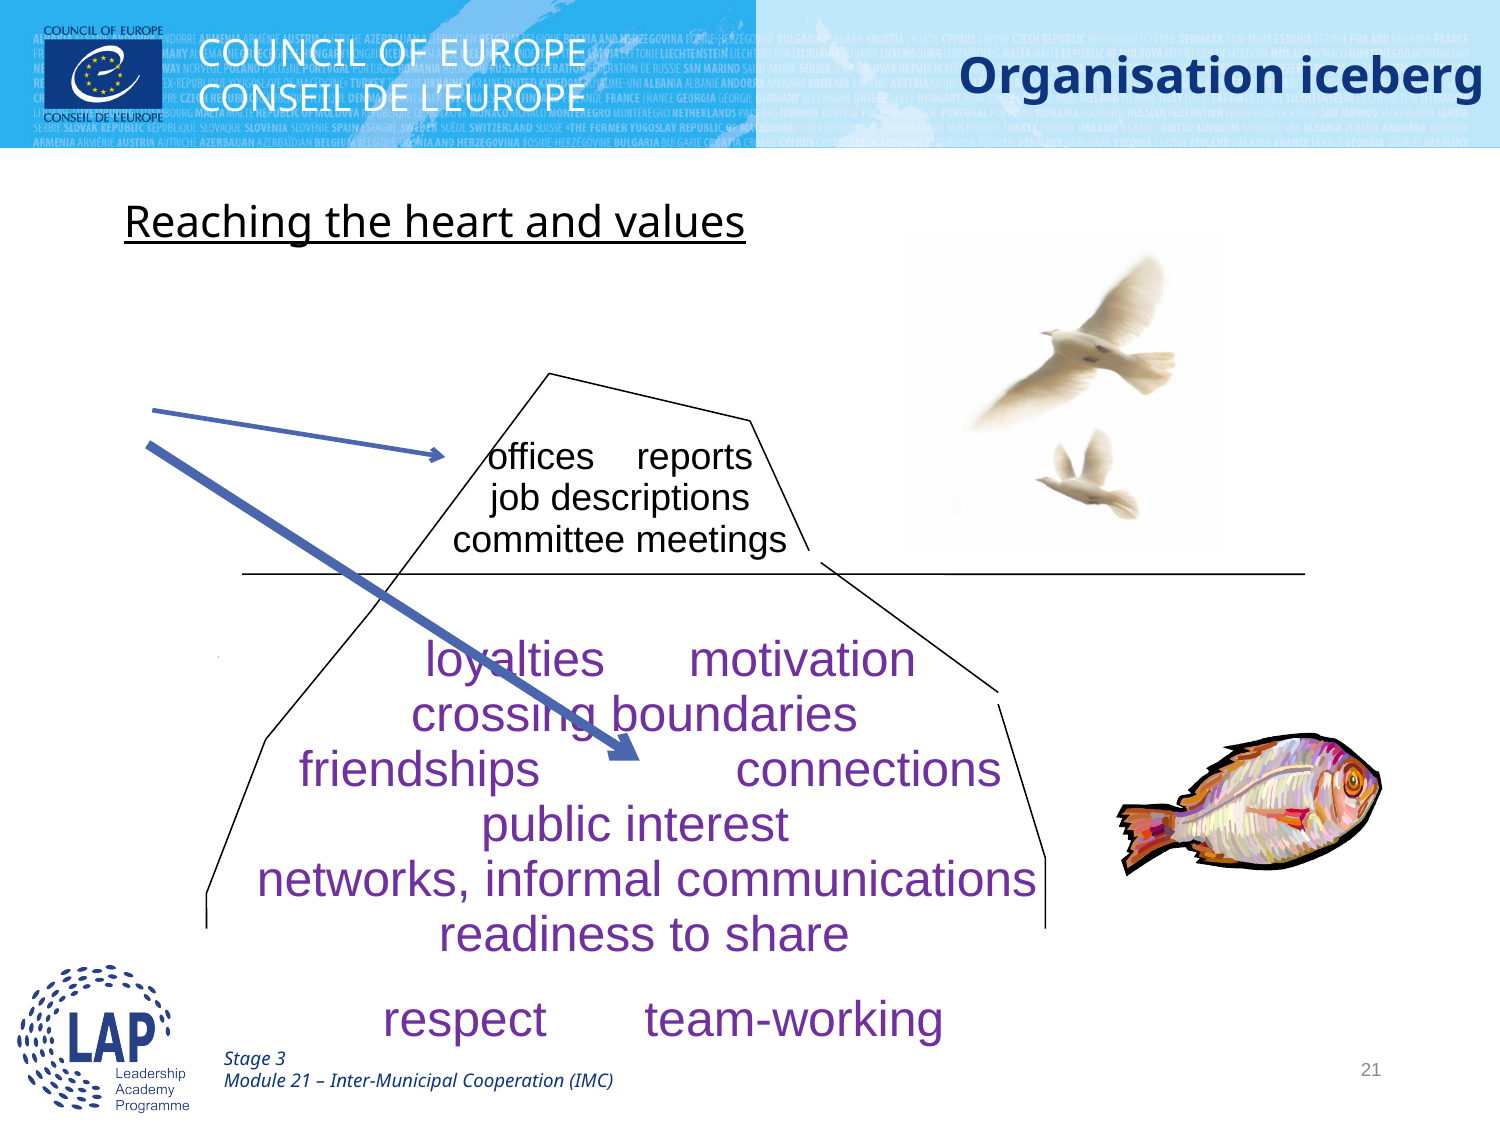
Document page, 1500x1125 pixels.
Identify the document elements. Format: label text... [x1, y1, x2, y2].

title Organisation iceberg [756, 0, 1500, 148]
picture [903, 231, 1223, 551]
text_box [152, 410, 446, 444]
picture [1116, 727, 1386, 882]
picture [0, 0, 756, 148]
list Reaching the heart and values [103, 186, 1397, 1001]
footer Stage 3 Module 21 – Inter-Municipal Cooperation (IMC) [209, 1039, 946, 1099]
picture [17, 965, 189, 1113]
text_box loyalties motivation crossing boundaries friendships connections public interest networks, informal communications readiness to share respect team-working [242, 645, 1117, 1092]
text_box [147, 444, 640, 761]
slide_number 21 [1313, 1039, 1397, 1099]
text_box offices reports job descriptions committee meetings [640, 444, 869, 565]
